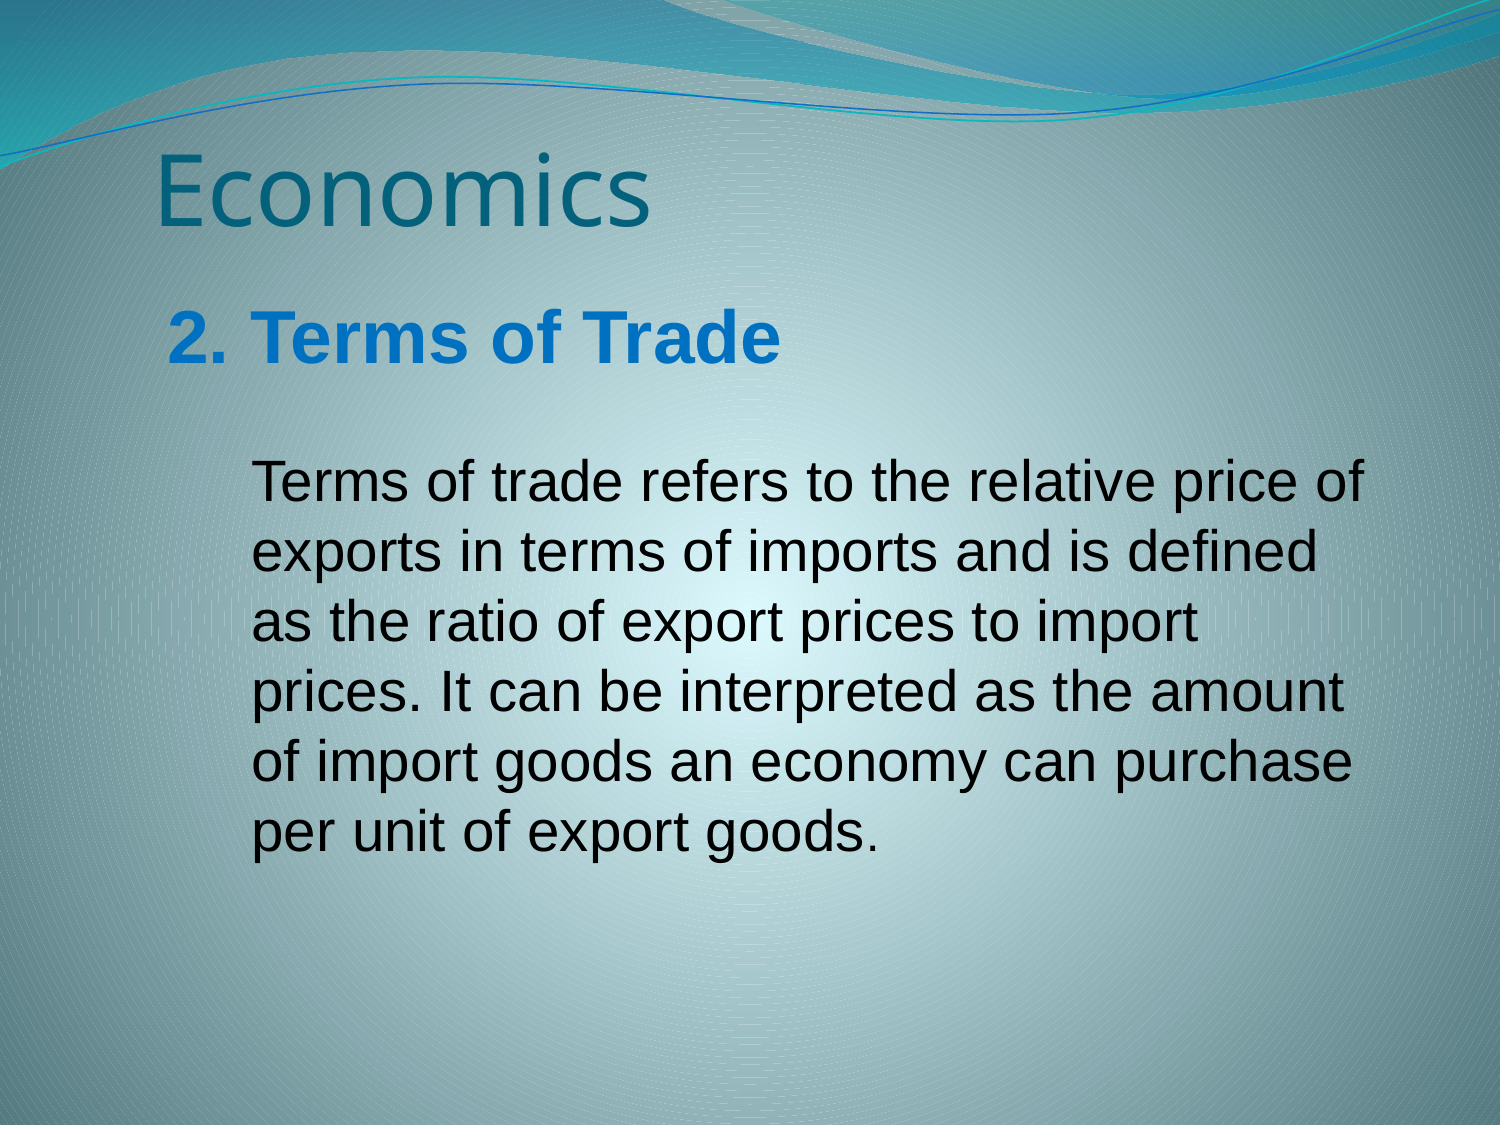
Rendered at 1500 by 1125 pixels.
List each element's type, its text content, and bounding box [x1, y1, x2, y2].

list 2. Terms of Trade Terms of trade refers to the relative price of exports in terms of imports and is defined as the ratio of export prices to import prices. It can be interpreted as the amount of import goods an economy can purchase per unit of export goods. [152, 281, 1383, 1043]
title Economics [152, 58, 1383, 247]
